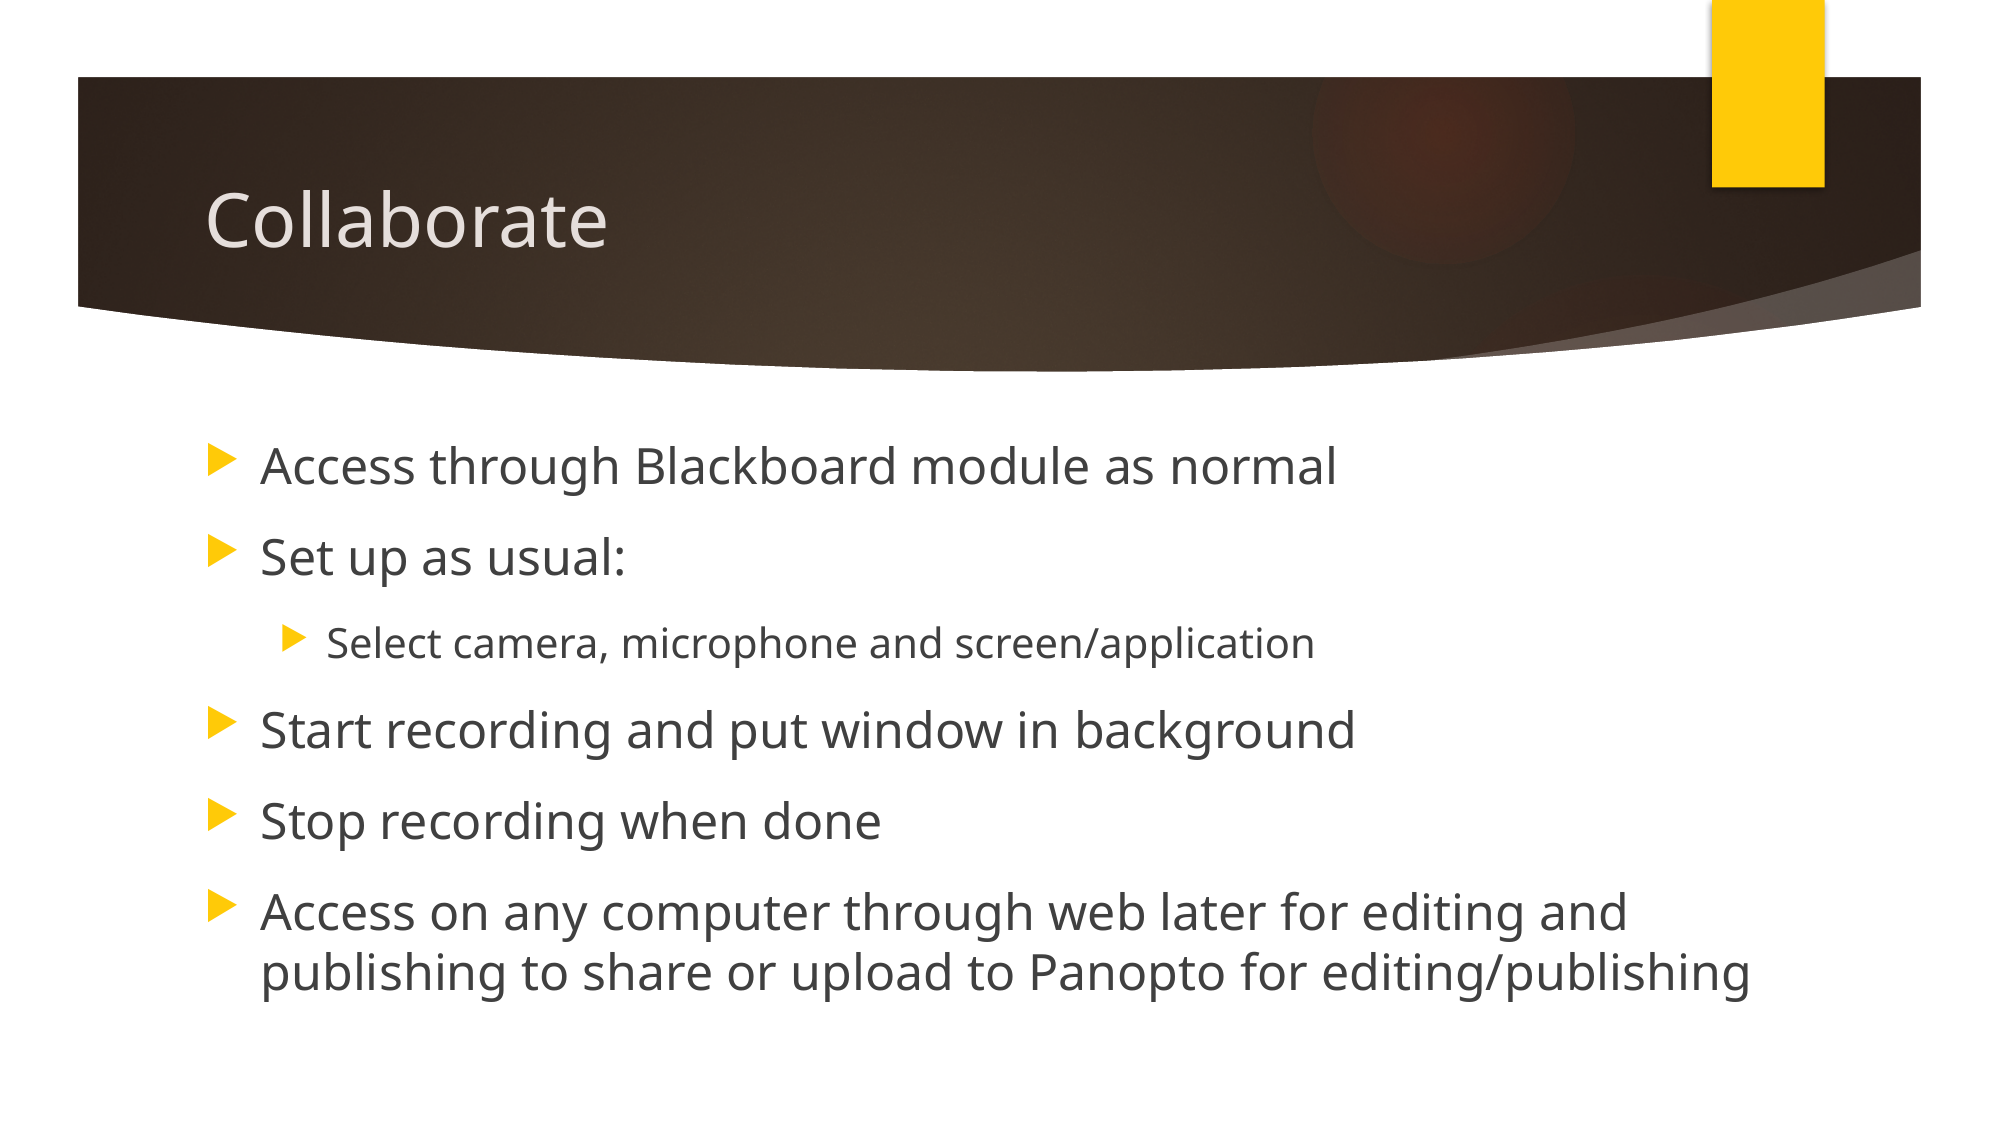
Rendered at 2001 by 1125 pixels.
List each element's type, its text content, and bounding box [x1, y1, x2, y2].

title Collaborate [189, 159, 1627, 276]
list Access through Blackboard module as normal Set up as usual: Select camera, microphone and screen/application Start recording and put window in background Stop recording when done Access on any computer through web later for editing and publishing to share or upload to Panopto for editing/publishing [189, 427, 1825, 1065]
